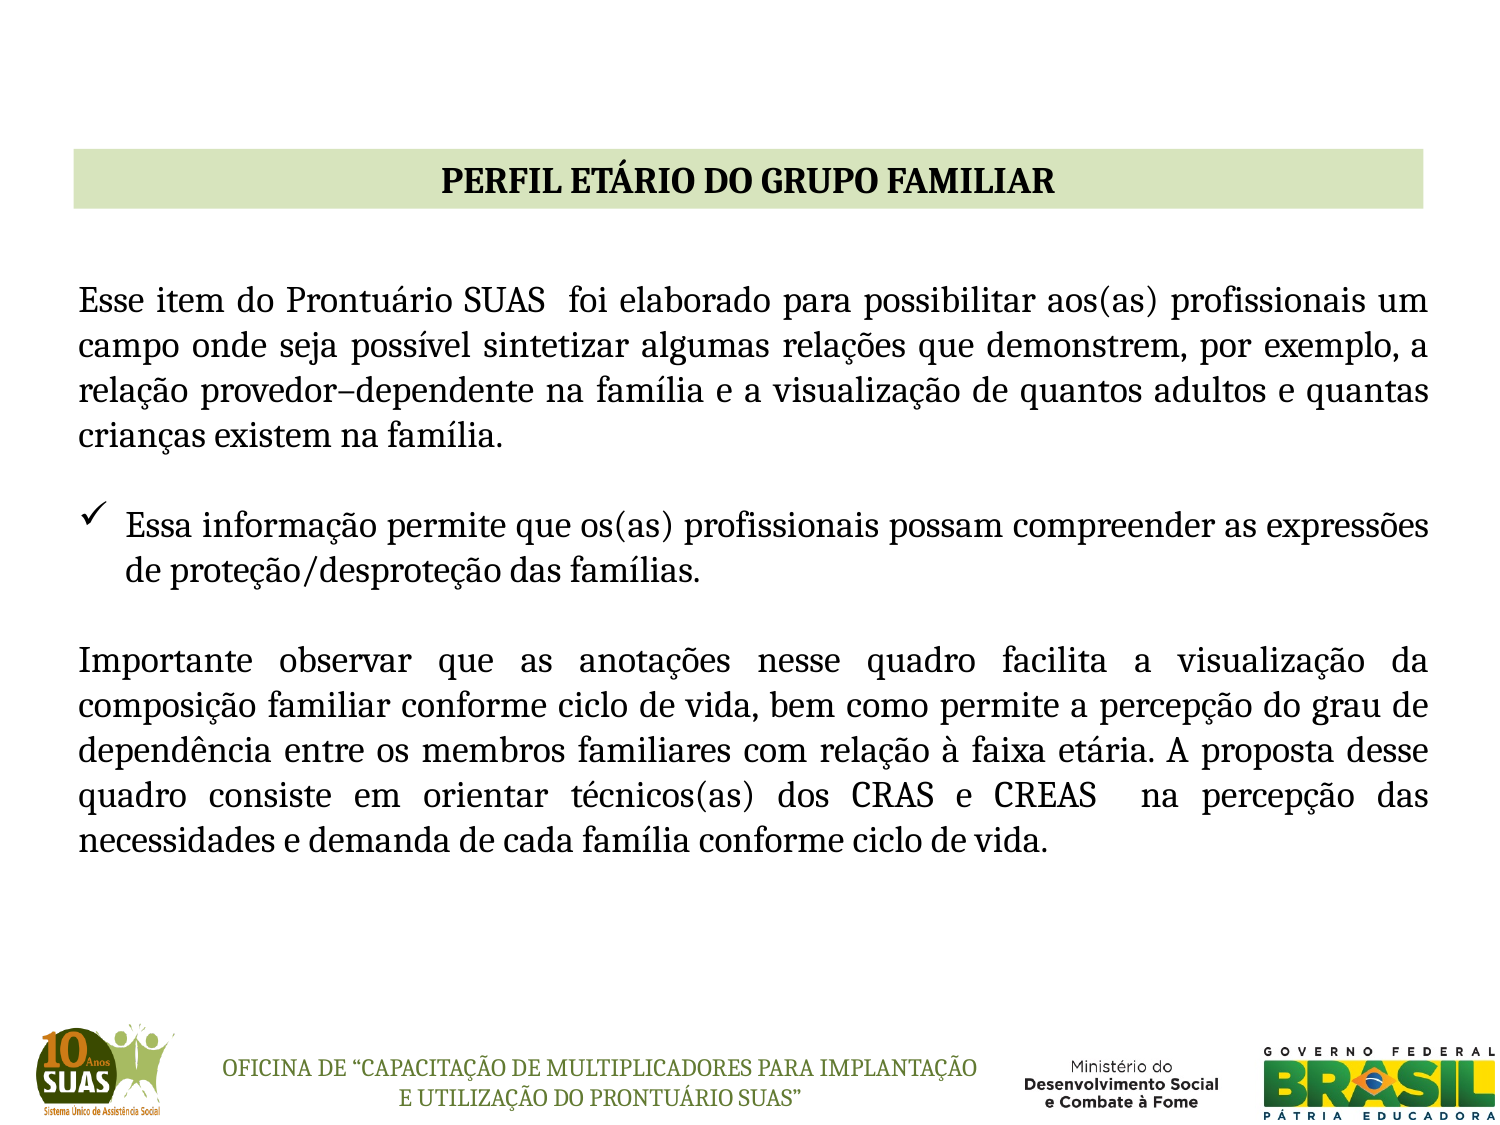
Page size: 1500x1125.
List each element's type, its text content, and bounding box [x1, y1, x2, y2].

text_box OFICINA DE “CAPACITAÇÃO DE MULTIPLICADORES PARA IMPLANTAÇÃO E UTILIZAÇÃO DO PRONTUÁRIO SUAS” [200, 1037, 1001, 1125]
picture [29, 1018, 181, 1120]
picture [1025, 1047, 1495, 1120]
text_box PERFIL ETÁRIO DO GRUPO FAMILIAR [73, 148, 1424, 209]
text_box Esse item do Prontuário SUAS foi elaborado para possibilitar aos(as) profissionais um campo onde seja possível sintetizar algumas relações que demonstrem, por exemplo, a relação provedor–dependente na família e a visualização de quantos adultos e quantas crianças existem na família. Essa informação permite que os(as) profissionais possam compreender as expressões de proteção/desproteção das famílias. Importante observar que as anotações nesse quadro facilita a visualização da composição familiar conforme ciclo de vida, bem como permite a percepção do grau de dependência entre os membros familiares com relação à faixa etária. A proposta desse quadro consiste em orientar técnicos(as) dos CRAS e CREAS na percepção das necessidades e demanda de cada família conforme ciclo de vida. [63, 267, 1446, 912]
